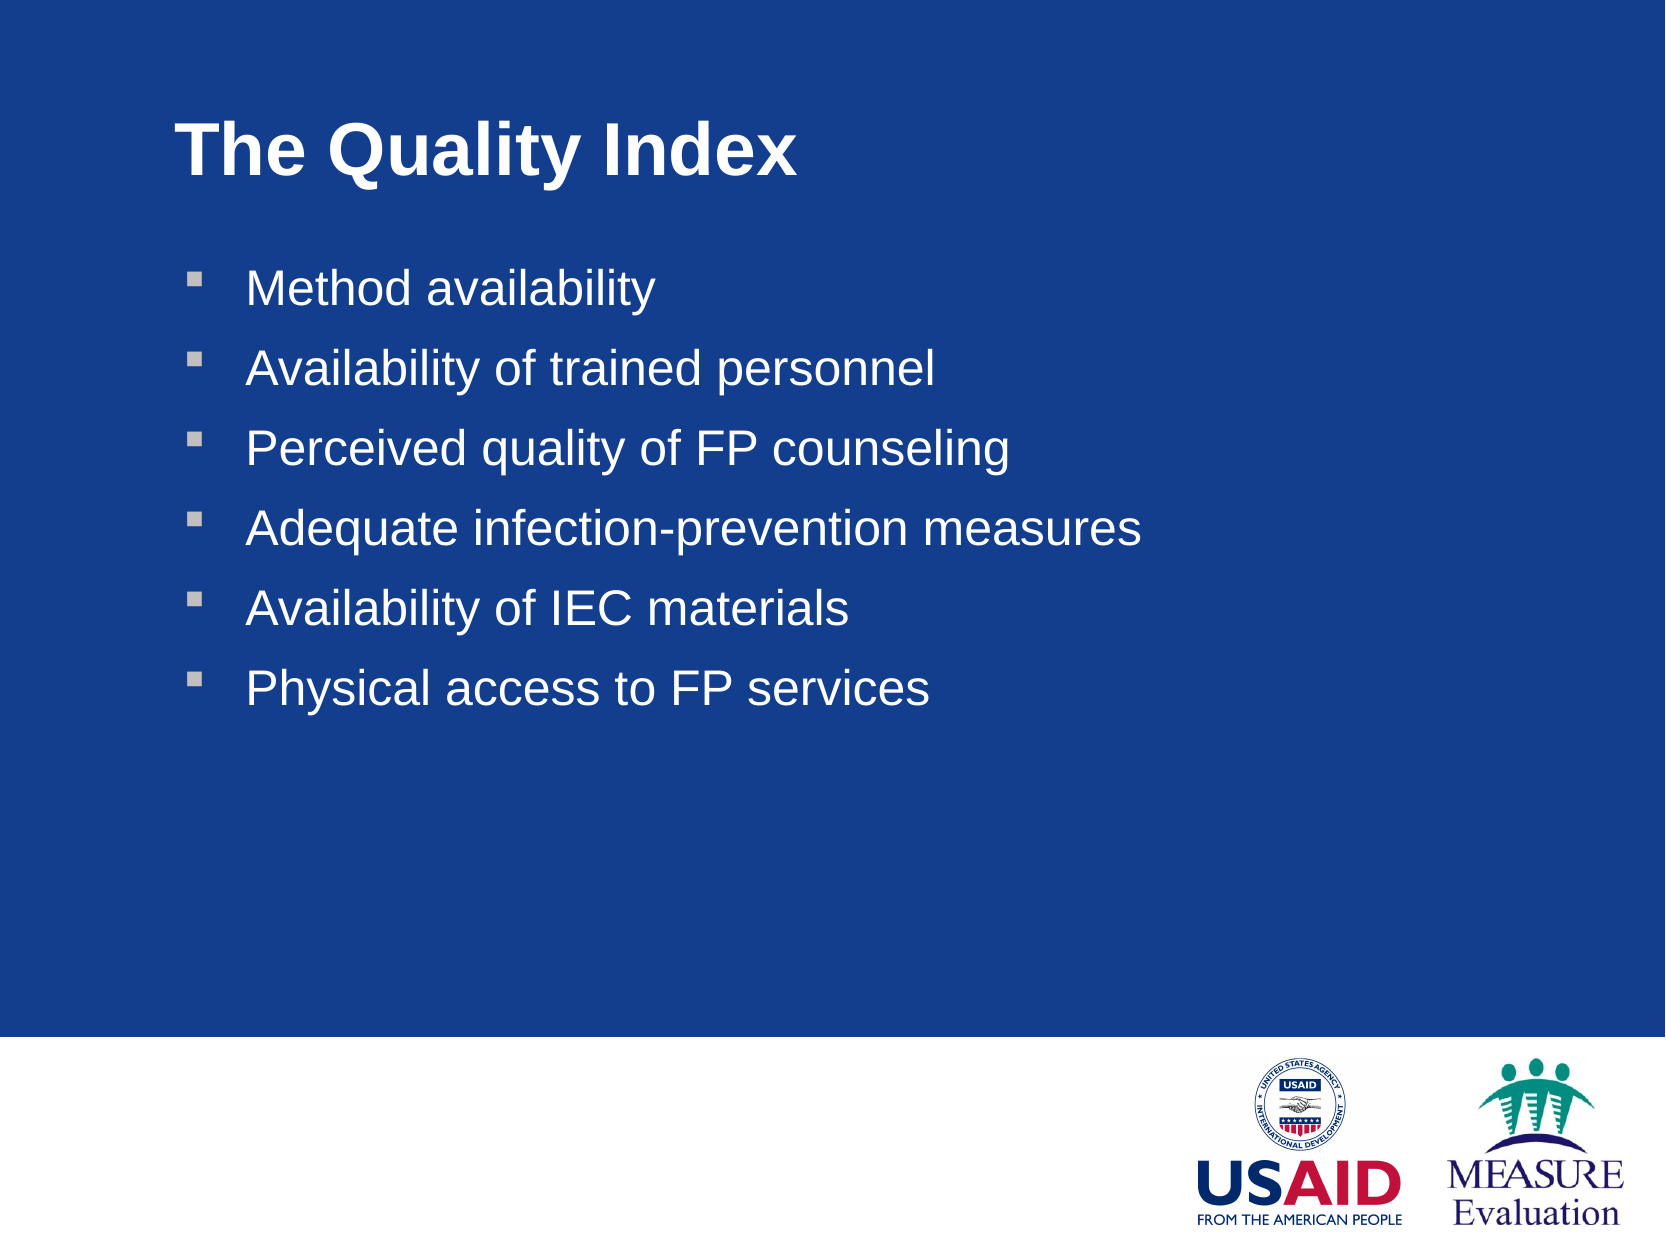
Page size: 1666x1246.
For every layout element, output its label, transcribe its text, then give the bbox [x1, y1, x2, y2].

picture [1447, 1058, 1624, 1225]
list Method availability Availability of trained personnel Perceived quality of FP counseling Adequate infection-prevention measures Availability of IEC materials Physical access to FP services [166, 247, 1504, 927]
title The Quality Index [157, 68, 1496, 223]
picture [1198, 1058, 1402, 1225]
